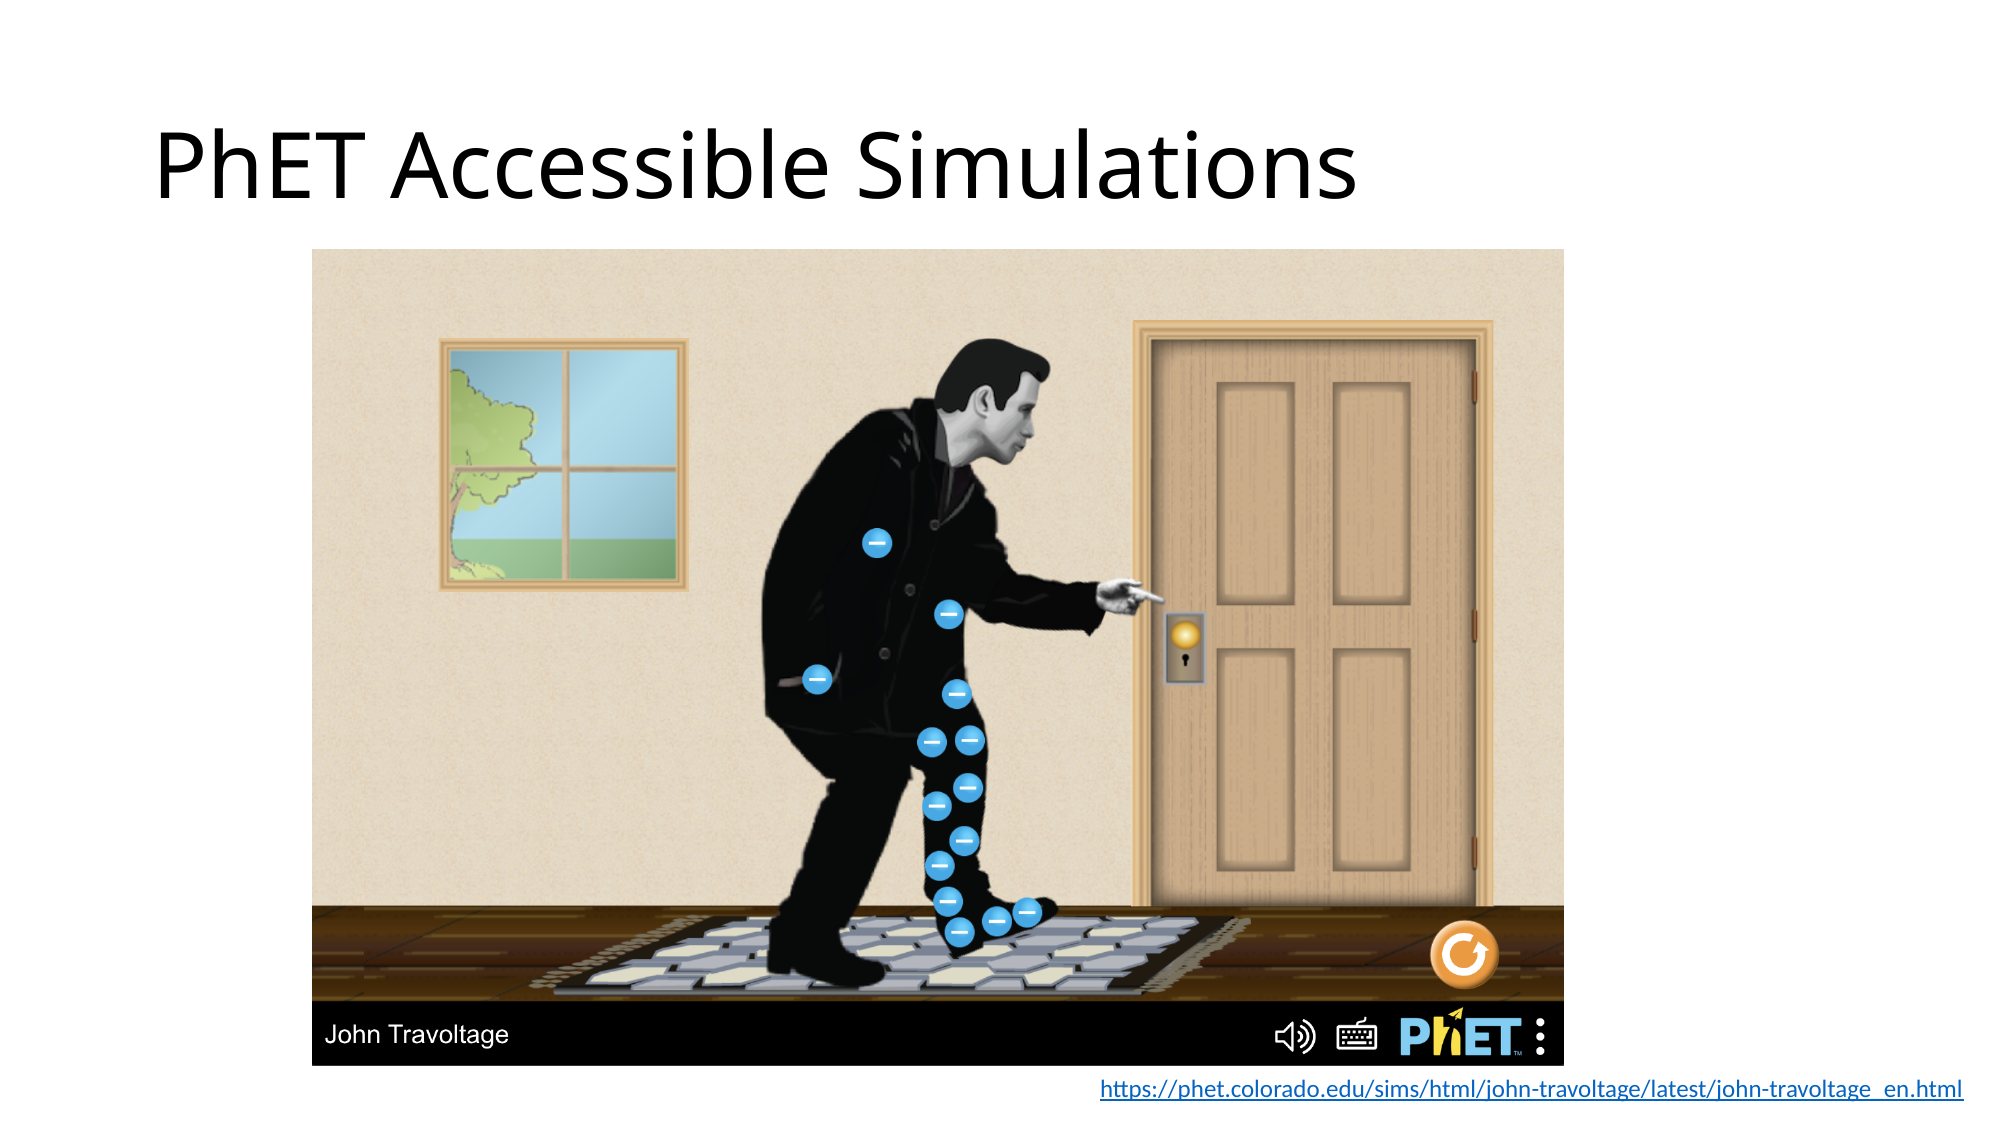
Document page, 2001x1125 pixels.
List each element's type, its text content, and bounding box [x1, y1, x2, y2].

title PhET Accessible Simulations [137, 59, 1863, 278]
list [312, 249, 1564, 1066]
text_box https://phet.colorado.edu/sims/html/john-travoltage/latest/john-travoltage_en.html [1085, 1065, 1980, 1110]
